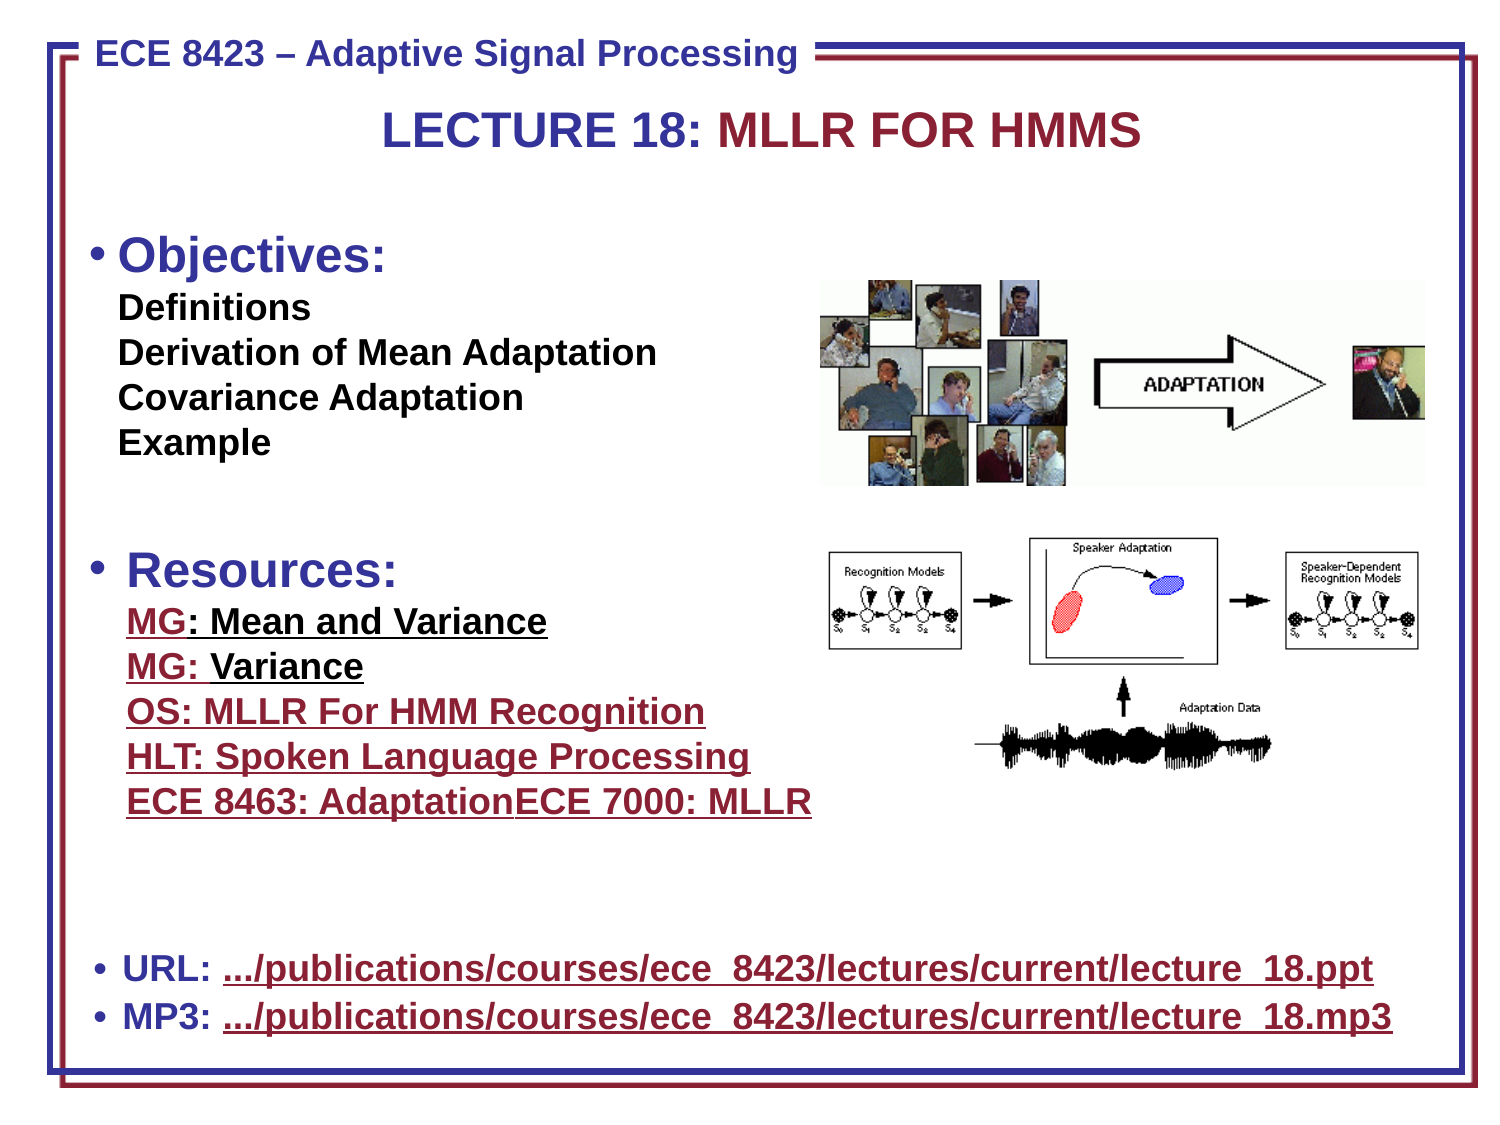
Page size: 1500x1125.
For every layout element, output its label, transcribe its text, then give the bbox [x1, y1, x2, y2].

picture [819, 529, 1425, 783]
picture [819, 279, 1425, 486]
text_box LECTURE 18: MLLR FOR HMMS [67, 90, 1457, 166]
text_box Objectives: Definitions Derivation of Mean Adaptation Covariance Adaptation Example Resources: MG: Mean and Variance MG: Variance OS: MLLR For HMM Recognition HLT: Spoken Language Processing ECE 8463: Adaptation ECE 7000: MLLR [88, 222, 864, 941]
text_box • URL: .../publications/courses/ece_8423/lectures/current/lecture_18.ppt • MP3: .../publications/courses/ece_8423/lectures/current/lecture_18.mp3 [78, 941, 1431, 1045]
